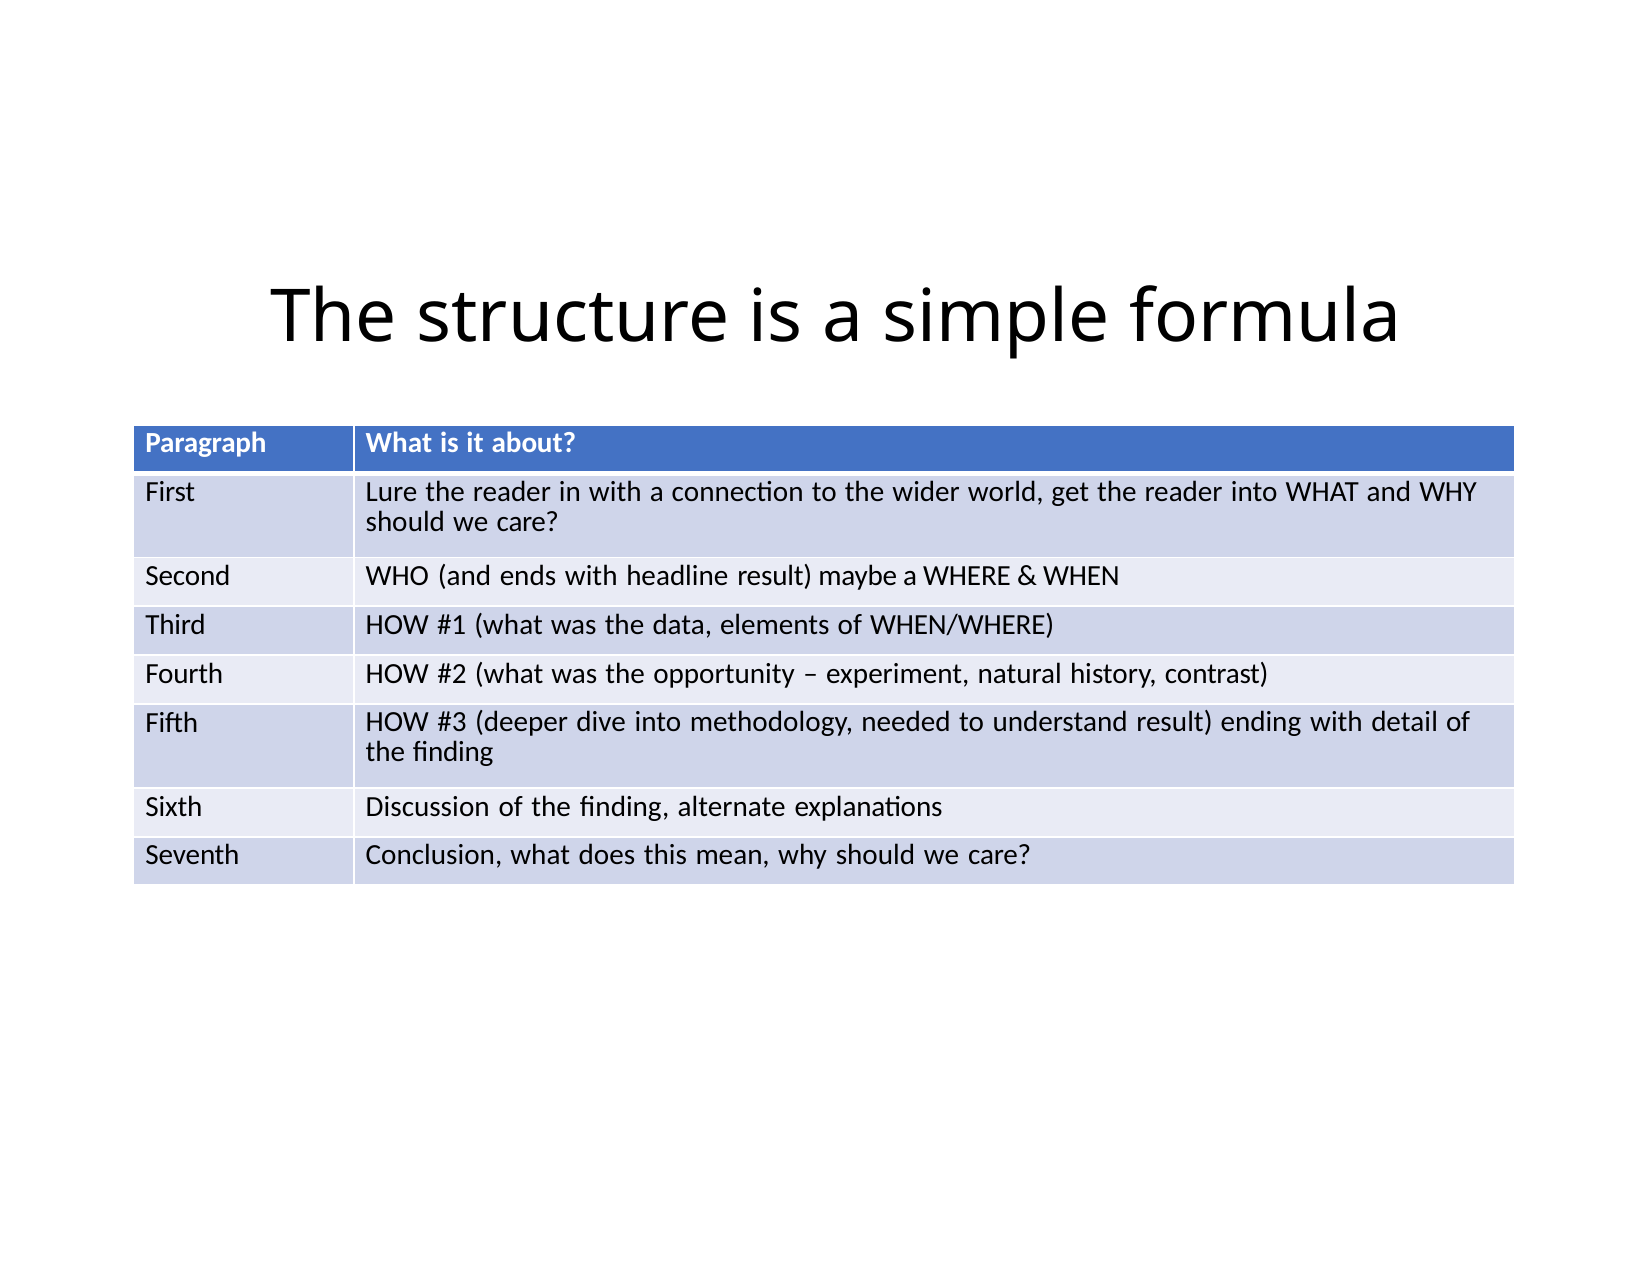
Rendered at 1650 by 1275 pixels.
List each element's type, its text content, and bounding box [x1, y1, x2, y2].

table_cell Fourth [134, 656, 353, 703]
table_cell Conclusion, what does this mean, why should we care? [355, 838, 1514, 884]
table_cell HOW #2 (what was the opportunity – experiment, natural history, contrast) [355, 656, 1514, 703]
table_header What is it about? [355, 426, 1514, 471]
table_cell HOW #3 (deeper dive into methodology, needed to understand result) ending with detail of the finding [355, 705, 1514, 787]
table_cell Seventh [134, 838, 353, 884]
table_cell First [134, 476, 353, 557]
table_cell WHO (and ends with headline result) maybe a WHERE & WHEN [355, 558, 1514, 605]
table_header Paragraph [134, 426, 353, 471]
table_cell Lure the reader in with a connection to the wider world, get the reader into WHAT and WHY should we care? [355, 476, 1514, 557]
table_cell Fifth [134, 705, 353, 787]
table_cell Second [134, 558, 353, 605]
table_cell HOW #1 (what was the data, elements of WHEN/WHERE) [355, 607, 1514, 654]
table_cell Third [134, 607, 353, 654]
table_cell Sixth [134, 789, 353, 836]
table_cell Discussion of the finding, alternate explanations [355, 789, 1514, 836]
title The structure is a simple formula [144, 266, 1526, 482]
